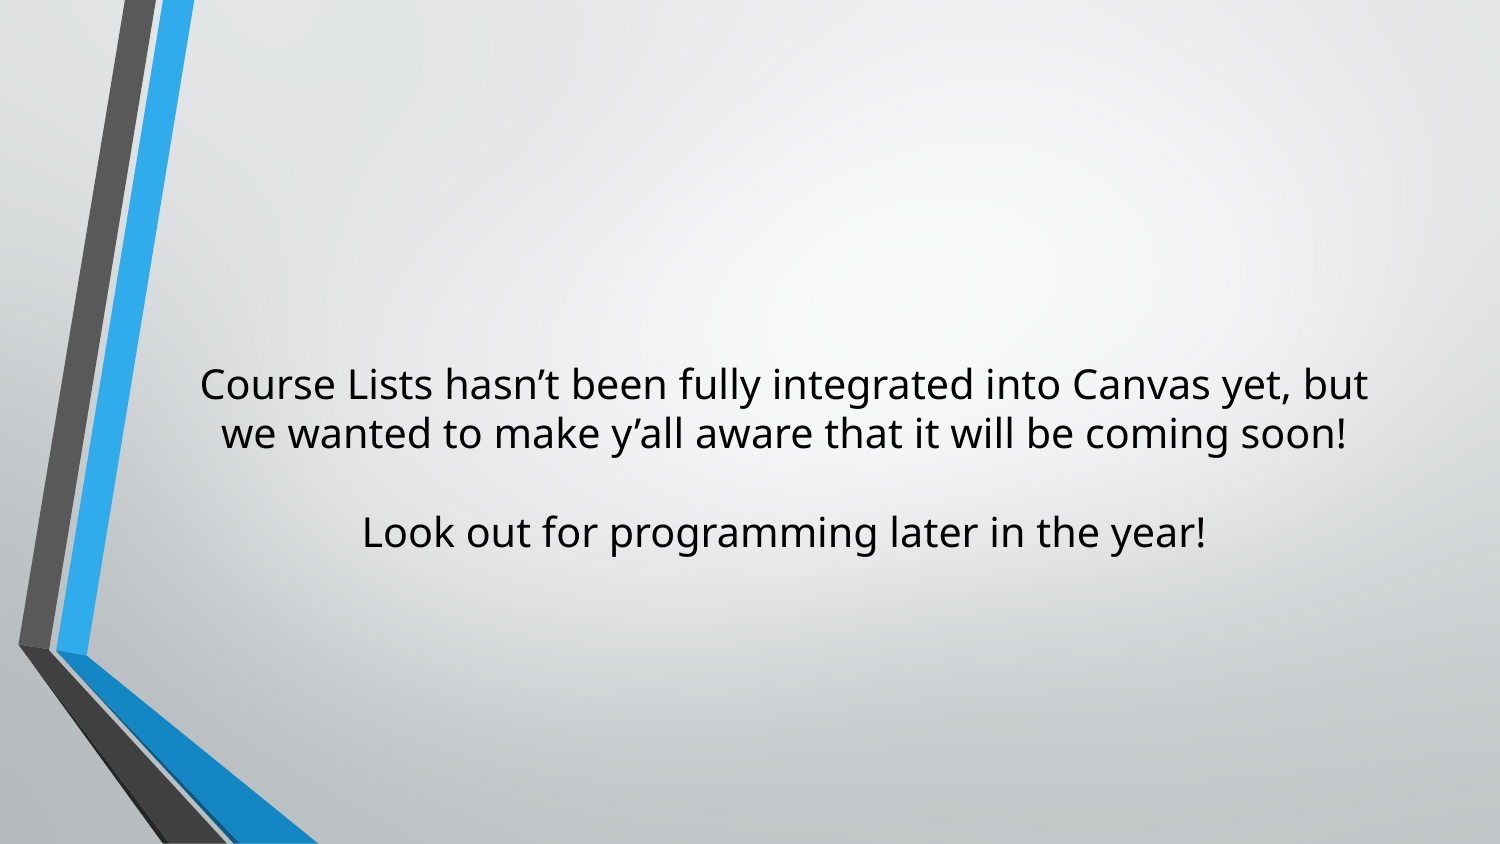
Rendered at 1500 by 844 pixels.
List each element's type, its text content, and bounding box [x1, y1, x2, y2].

title Course Lists hasn’t been fully integrated into Canvas yet, but we wanted to make y’all aware that it will be coming soon! Look out for programming later in the year! [167, 349, 1401, 565]
